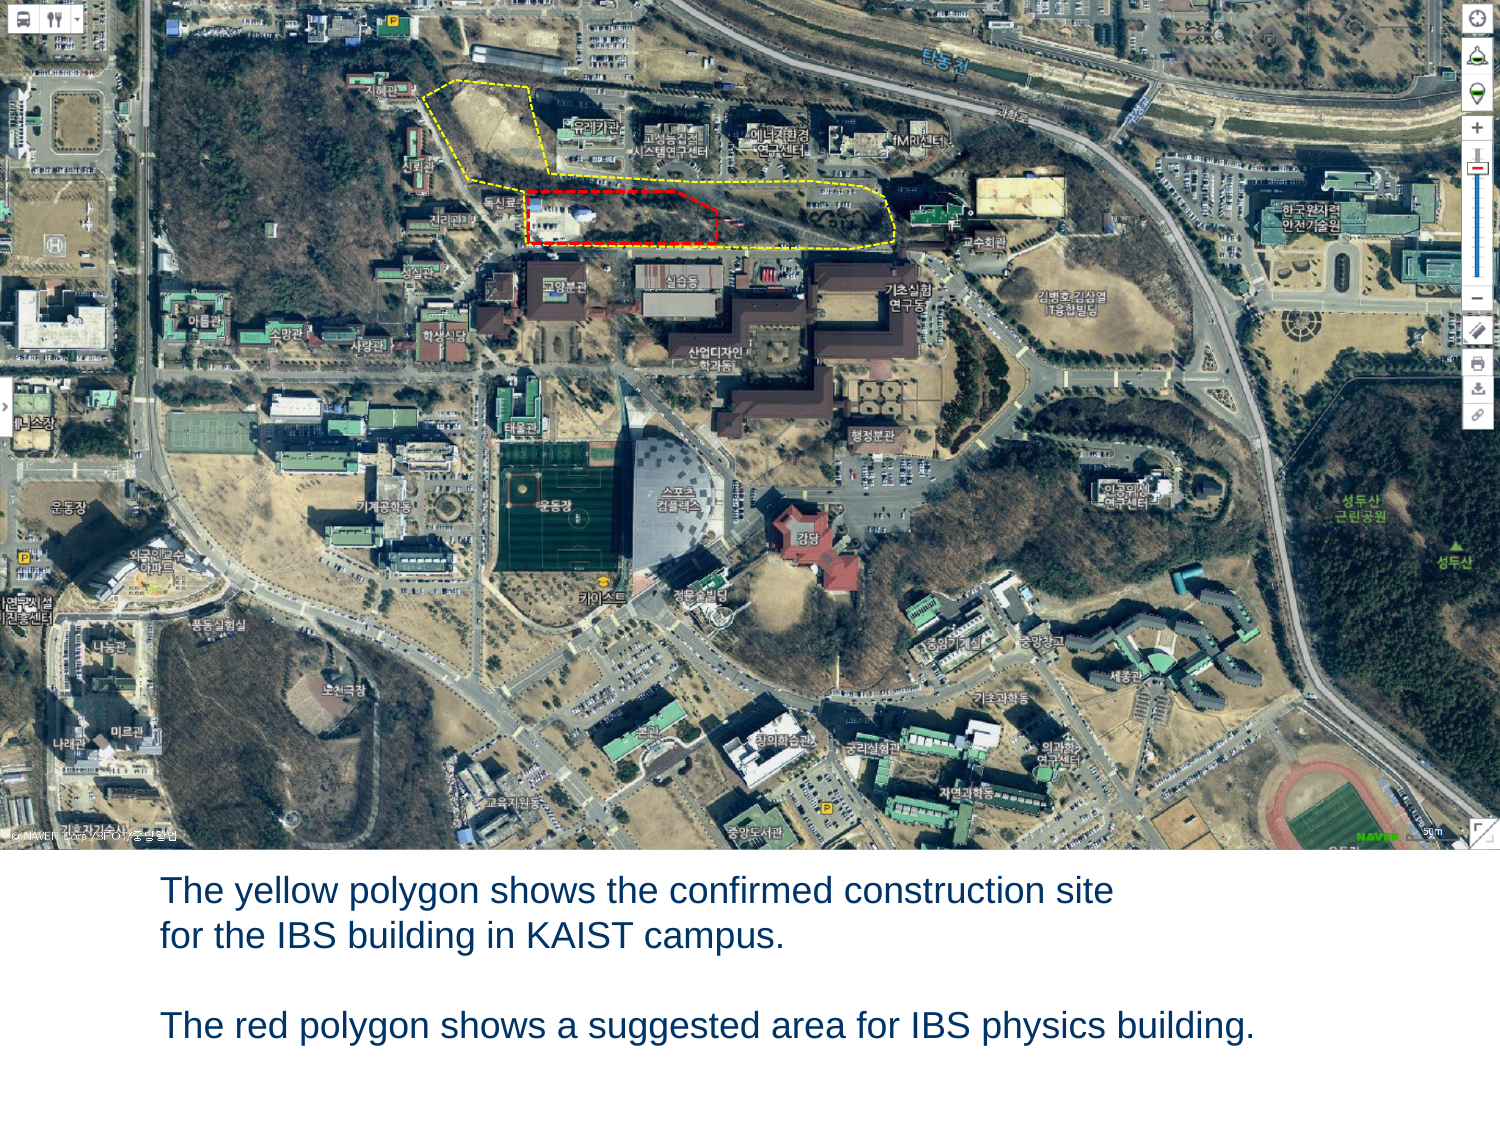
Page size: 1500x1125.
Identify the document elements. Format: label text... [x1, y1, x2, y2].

text_box The yellow polygon shows the confirmed construction site for the IBS building in KAIST campus. The red polygon shows a suggested area for IBS physics building. [145, 858, 1272, 1054]
picture [0, 0, 1500, 850]
